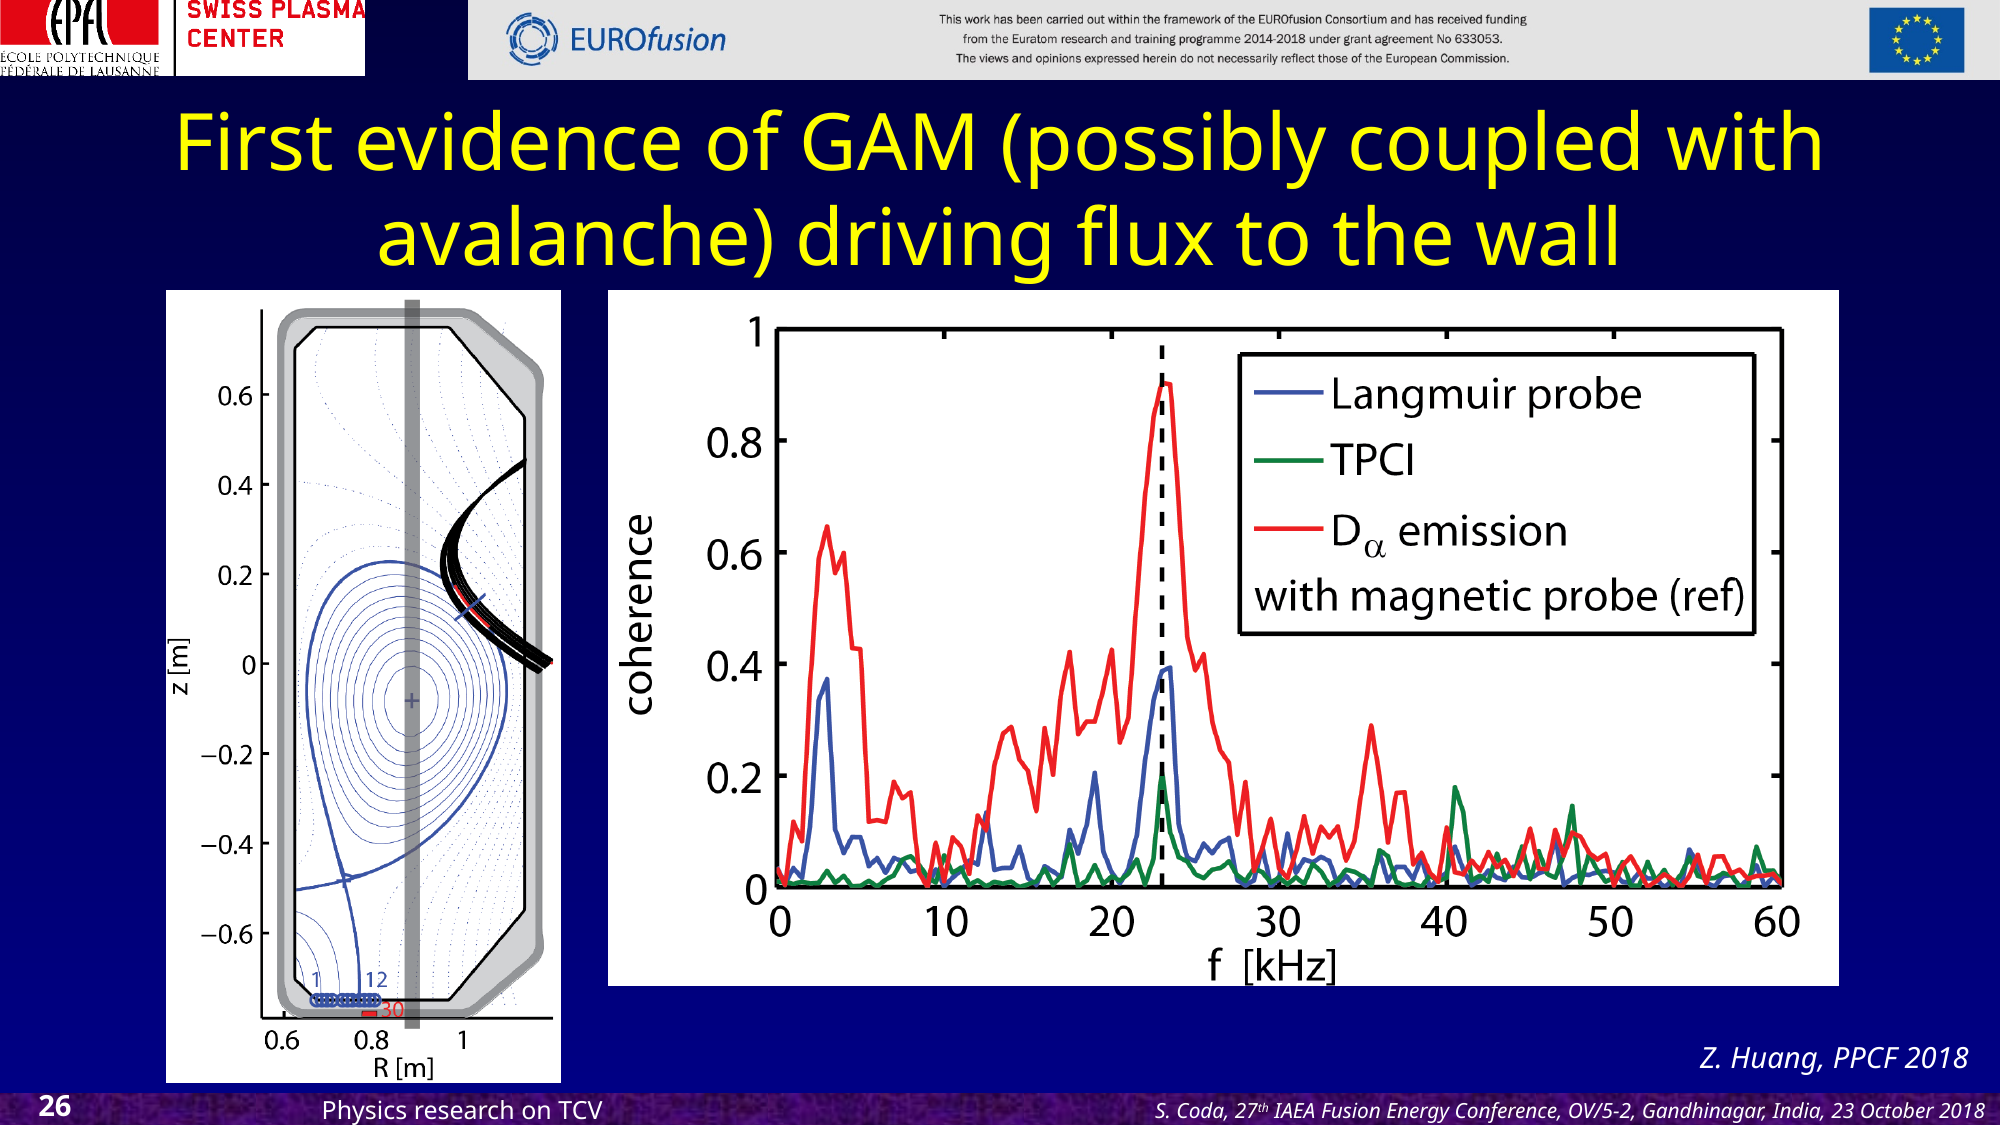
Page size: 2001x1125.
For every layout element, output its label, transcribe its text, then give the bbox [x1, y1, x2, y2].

picture [0, 0, 365, 76]
picture [468, 0, 2000, 80]
picture [607, 290, 1839, 987]
picture [0, 1093, 2000, 1125]
picture [166, 290, 561, 1083]
text_box First evidence of GAM (possibly coupled with avalanche) driving flux to the wall [0, 83, 2000, 289]
text_box Z. Huang, PPCF 2018 [1685, 1031, 2000, 1082]
